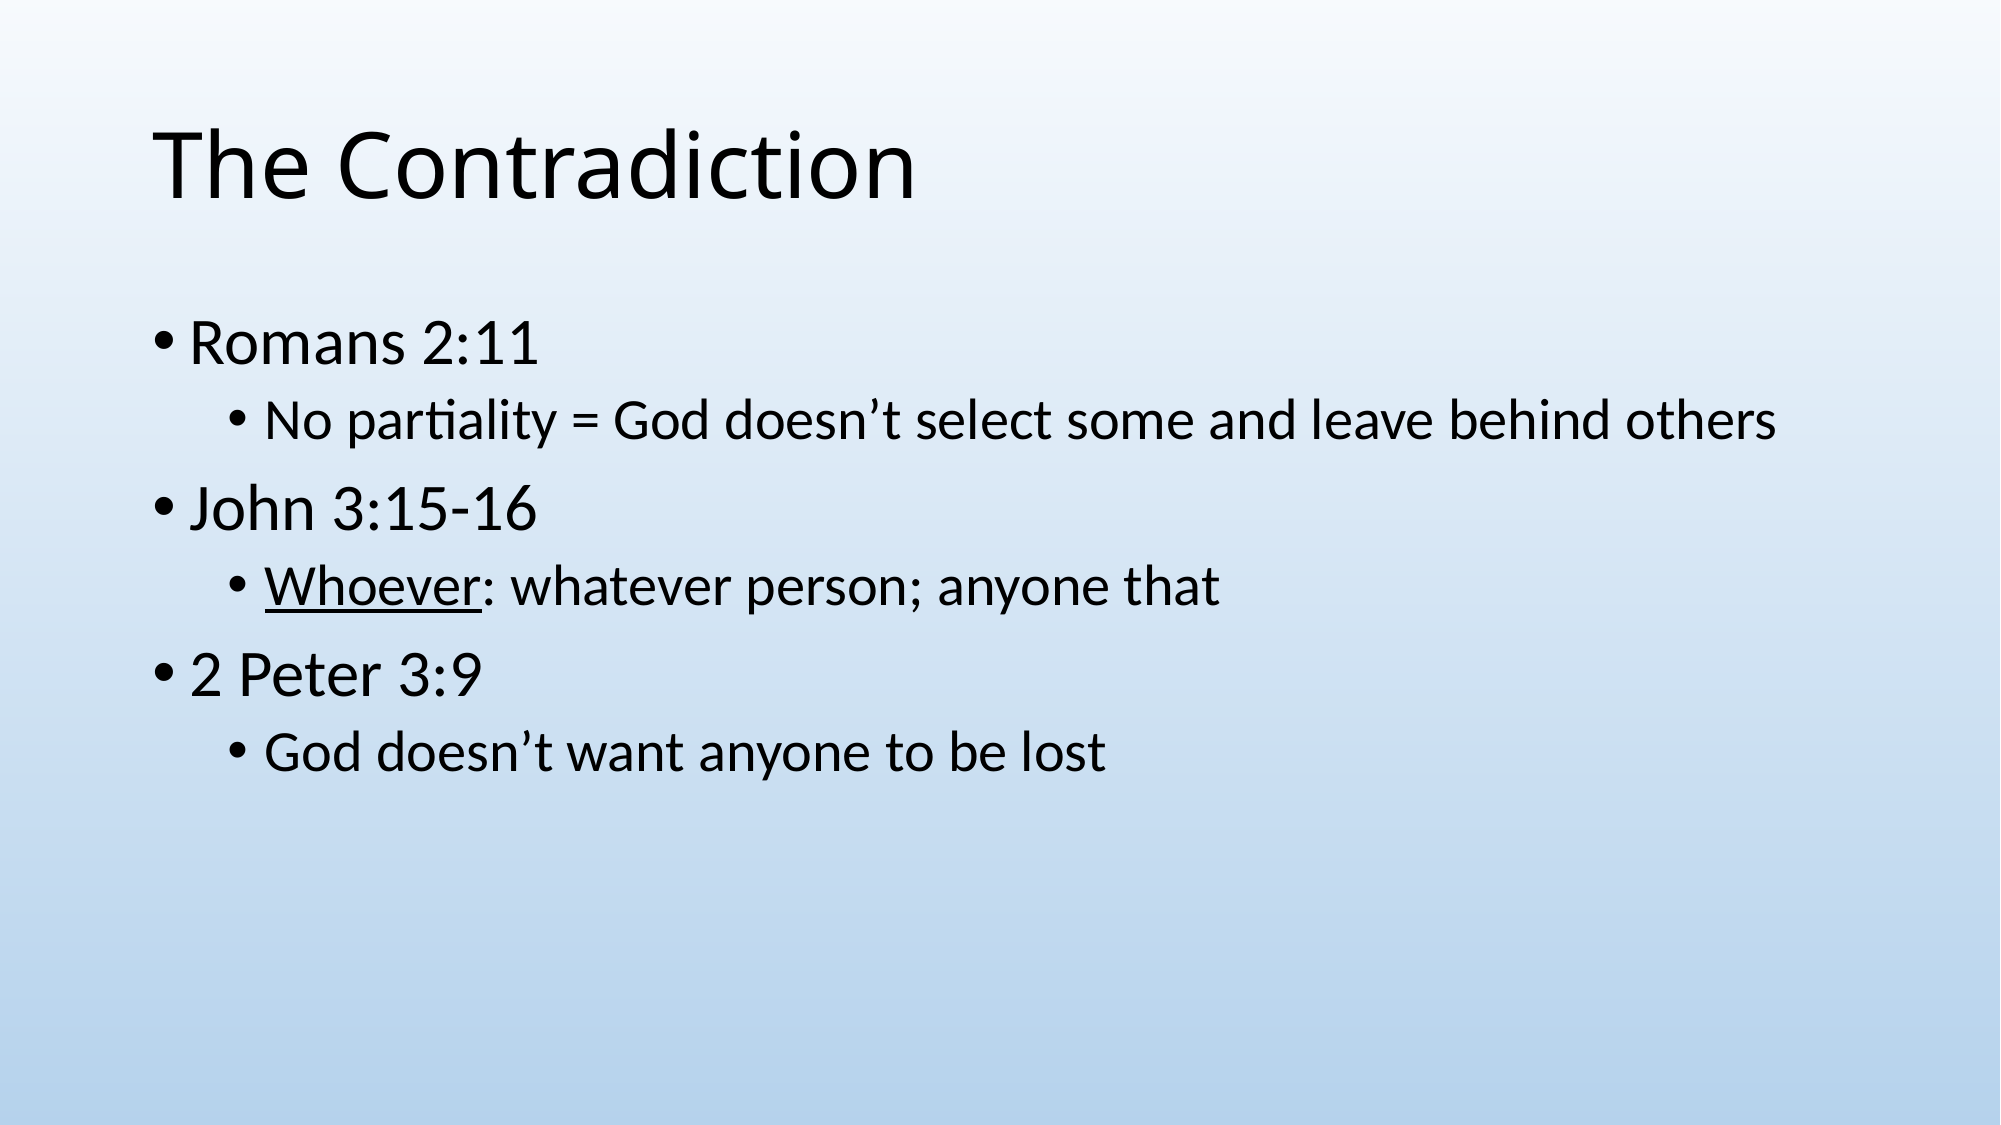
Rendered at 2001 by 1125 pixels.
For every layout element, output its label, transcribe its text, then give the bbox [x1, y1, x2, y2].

list Romans 2:11 No partiality = God doesn’t select some and leave behind others John 3:15-16 Whoever: whatever person; anyone that 2 Peter 3:9 God doesn’t want anyone to be lost [137, 299, 1863, 1014]
title The Contradiction [137, 59, 1863, 278]
